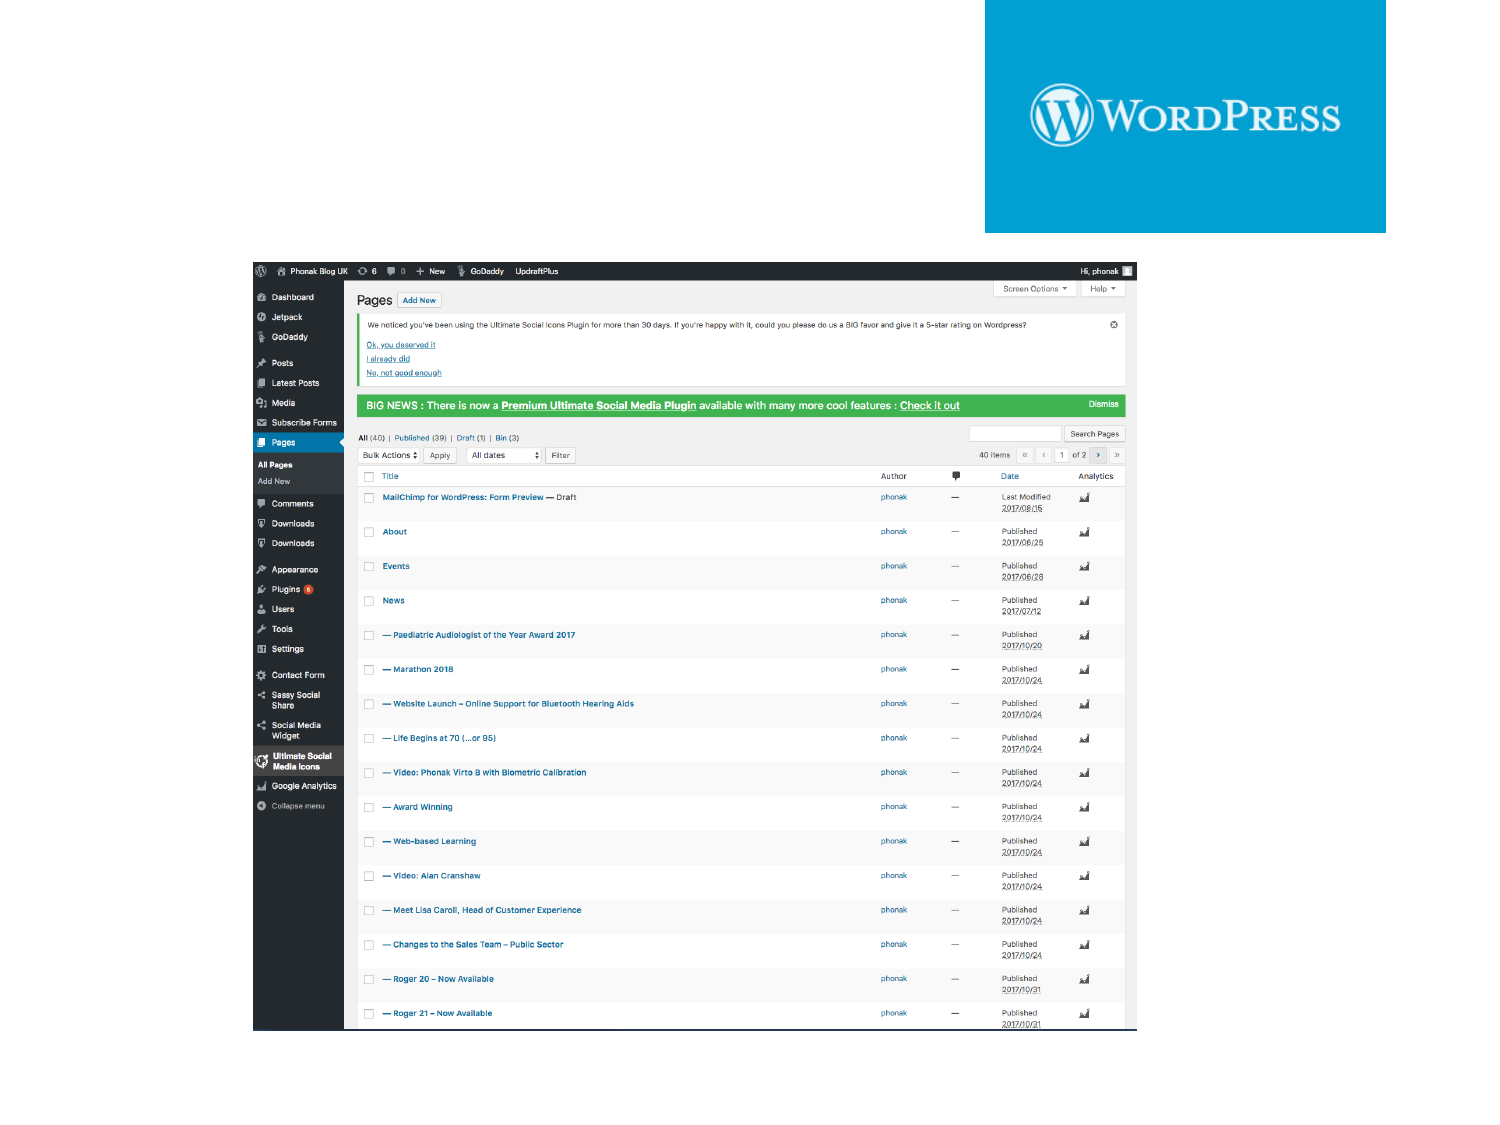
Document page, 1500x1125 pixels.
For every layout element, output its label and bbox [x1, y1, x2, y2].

picture [1168, 107, 1220, 130]
picture [1302, 106, 1319, 131]
picture [1322, 106, 1340, 131]
picture [1138, 106, 1167, 131]
picture [1223, 100, 1297, 130]
picture [258, 439, 264, 446]
picture [1036, 105, 1050, 138]
picture [252, 262, 1138, 1032]
picture [1097, 100, 1142, 131]
picture [1030, 84, 1094, 146]
